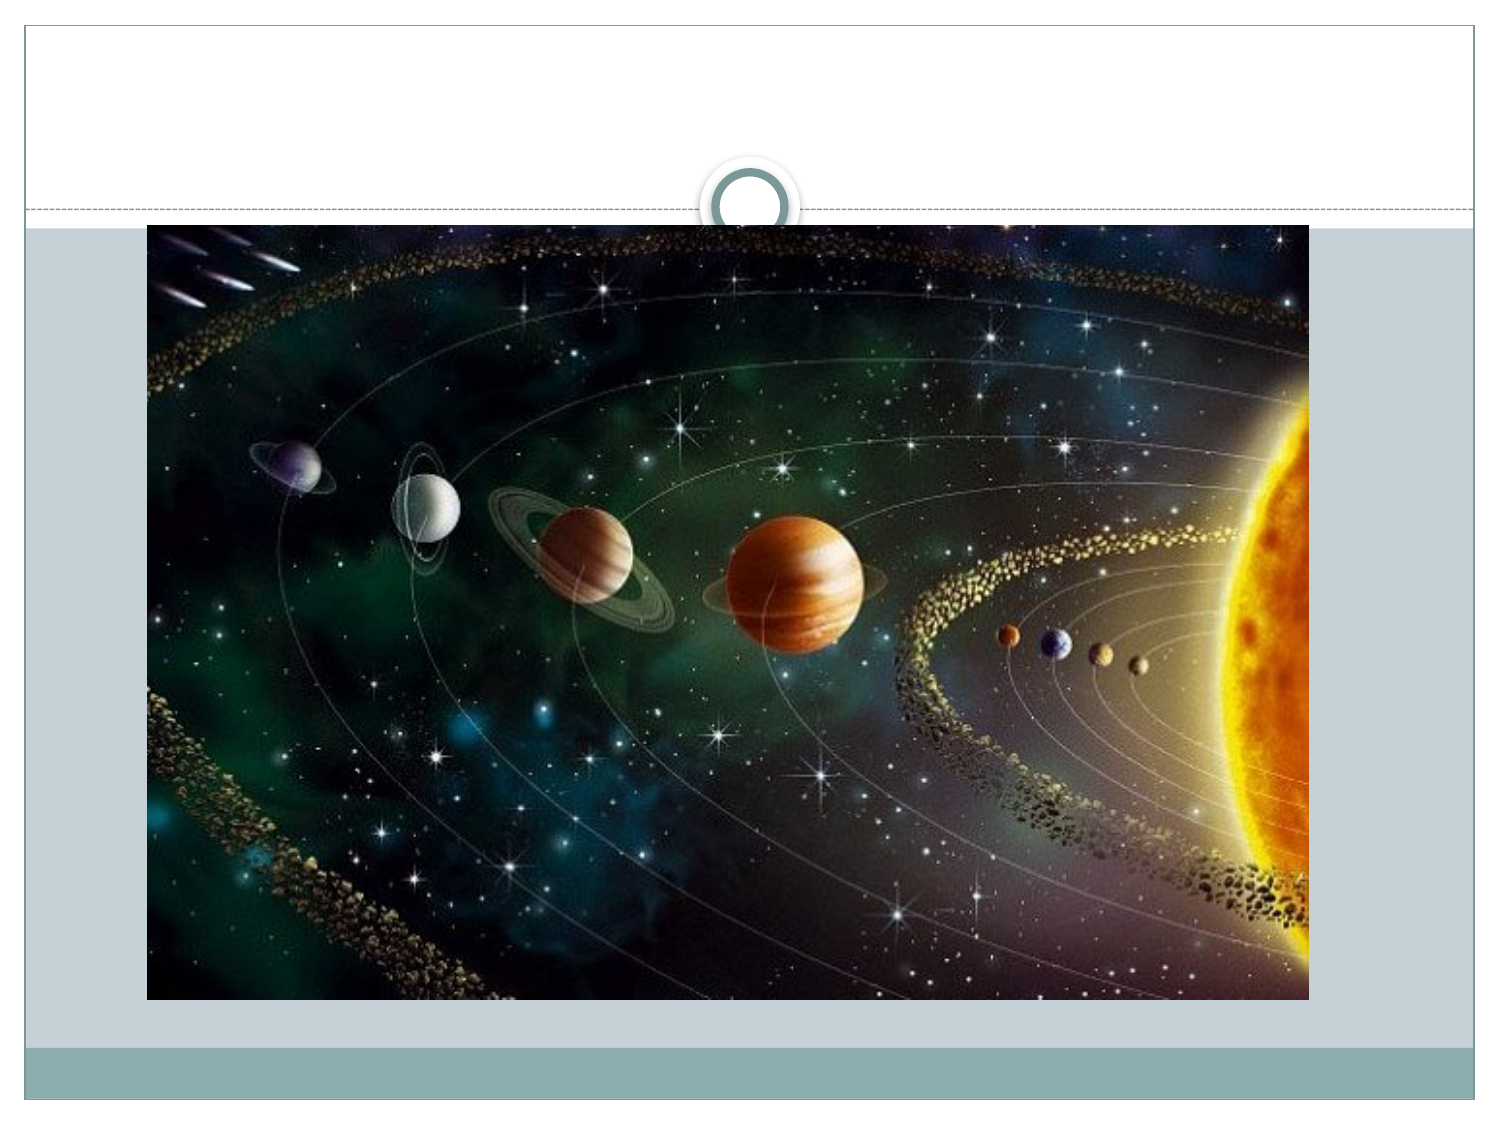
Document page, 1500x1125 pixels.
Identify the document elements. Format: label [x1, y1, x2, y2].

list [147, 225, 1309, 1000]
